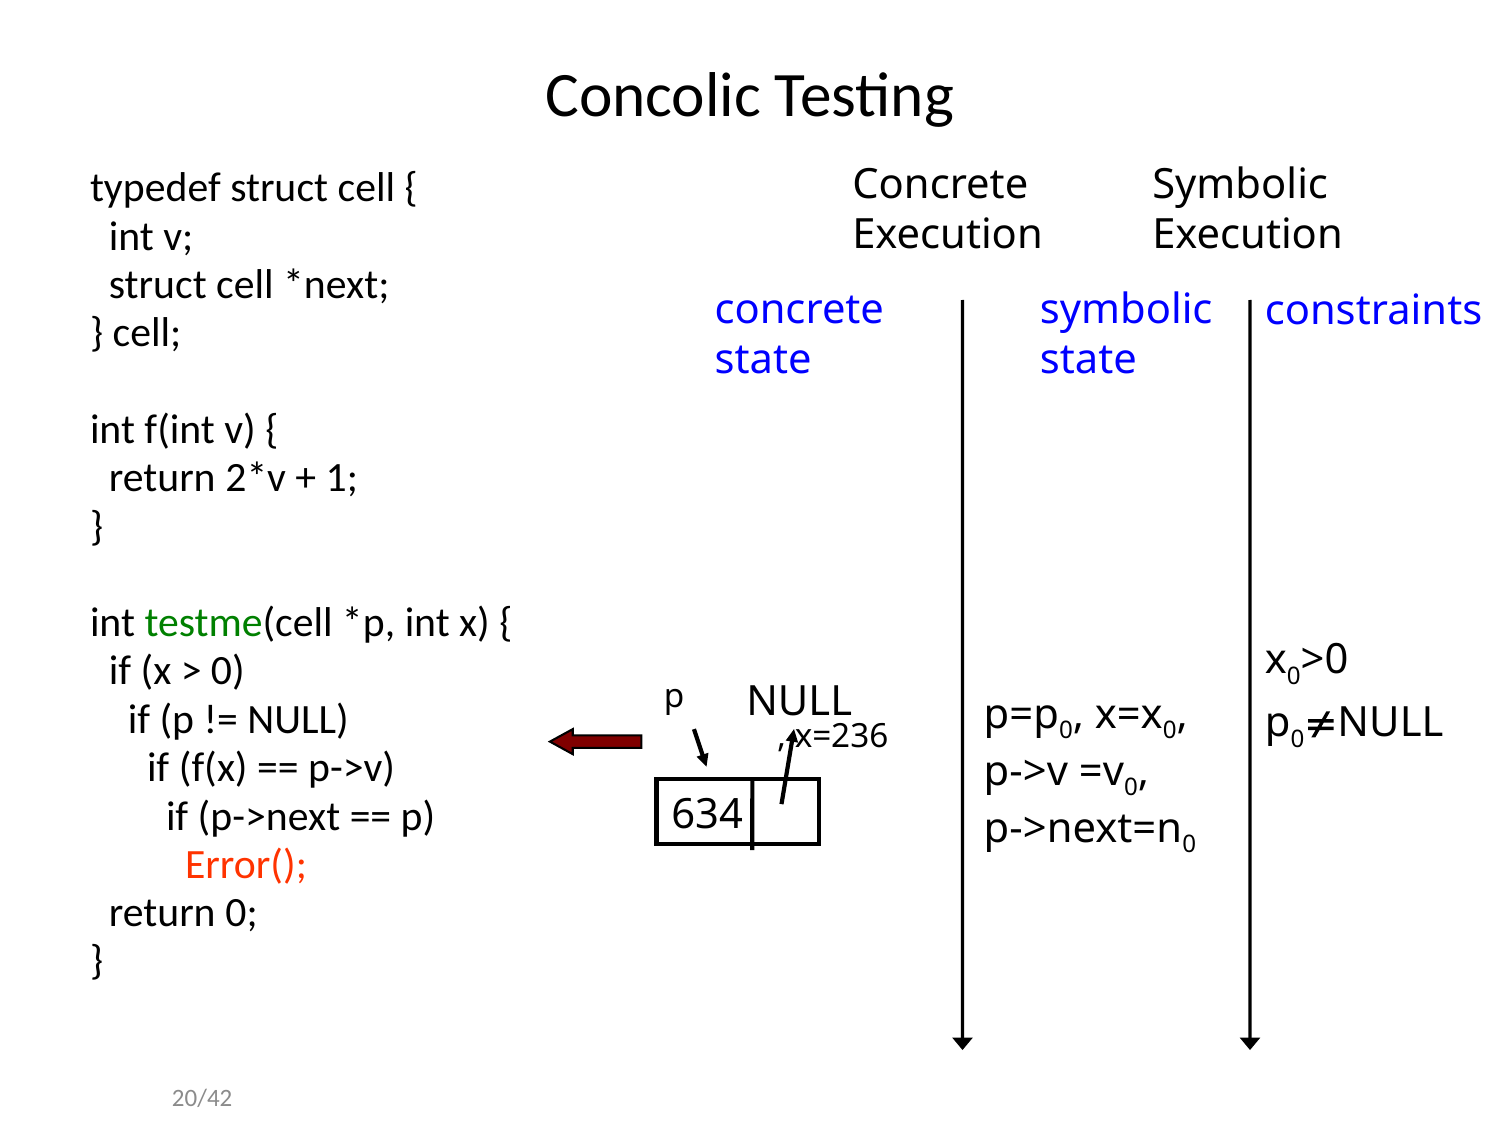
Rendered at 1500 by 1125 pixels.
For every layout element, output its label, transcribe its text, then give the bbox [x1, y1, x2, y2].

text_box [549, 666, 1257, 851]
text_box Concrete Execution [837, 149, 1088, 265]
text_box p0NULL [1260, 687, 1500, 760]
text_box [952, 859, 973, 1051]
list typedef struct cell { int v; struct cell *next; } cell; int f(int v) { return 2*v + 1; } int testme(cell *p, int x) { if (x > 0) if (p != NULL) if (f(x) == p->v) if (p->next == p) Error(); return 0; } [75, 162, 738, 1038]
text_box [1239, 859, 1261, 1051]
text_box x0>0 [1250, 624, 1500, 687]
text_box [699, 274, 1500, 391]
title Concolic Testing [75, 45, 1425, 138]
text_box Symbolic Execution [1137, 149, 1388, 265]
